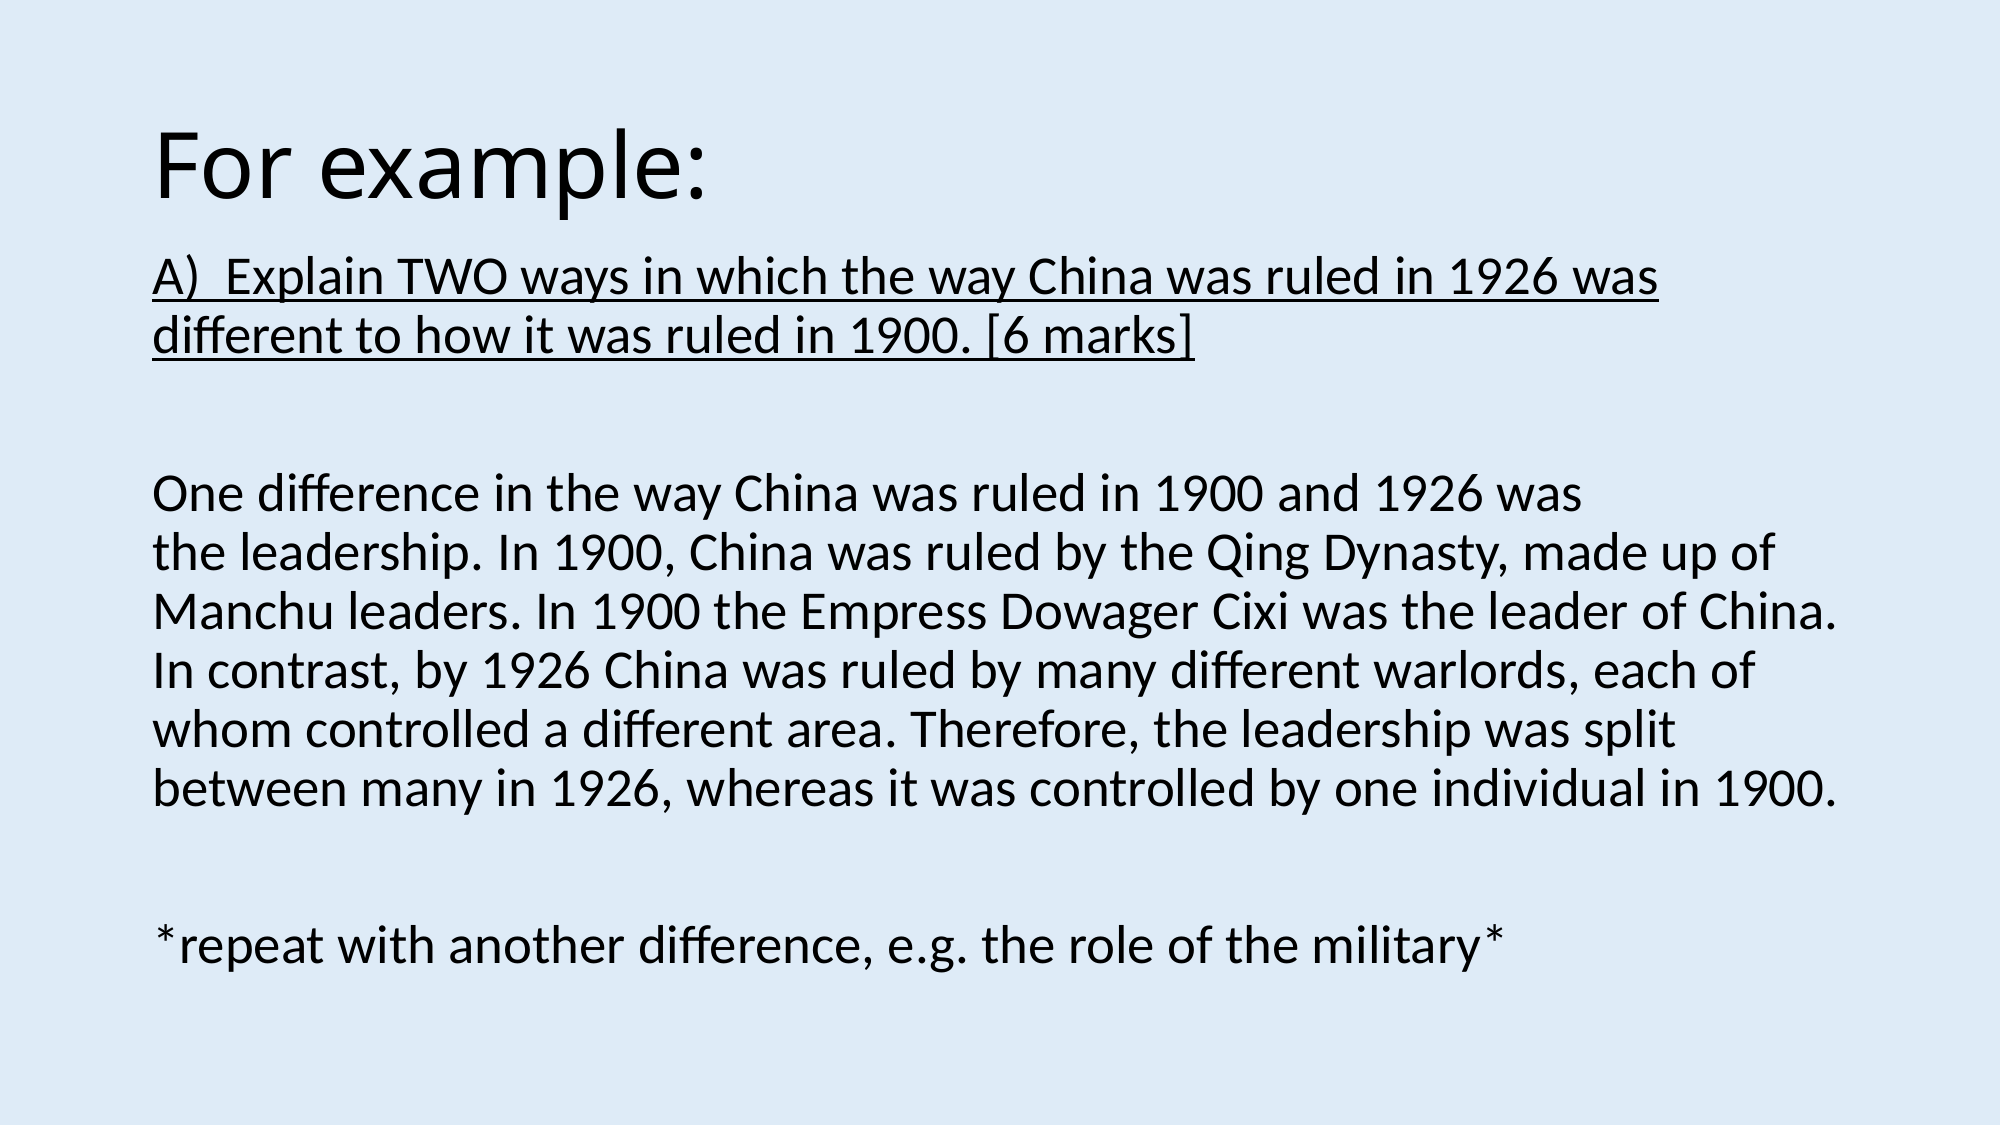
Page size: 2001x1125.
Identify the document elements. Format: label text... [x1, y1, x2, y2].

title For example: [137, 59, 1863, 240]
list A) Explain TWO ways in which the way China was ruled in 1926 was different to how it was ruled in 1900. [6 marks] One difference in the way China was ruled in 1900 and 1926 was the leadership. In 1900, China was ruled by the Qing Dynasty, made up of Manchu leaders. In 1900 the Empress Dowager Cixi was the leader of China. In contrast, by 1926 China was ruled by many different warlords, each of whom controlled a different area. Therefore, the leadership was split between many in 1926, whereas it was controlled by one individual in 1900. *repeat with another difference, e.g. the role of the military* [137, 240, 1863, 1014]
